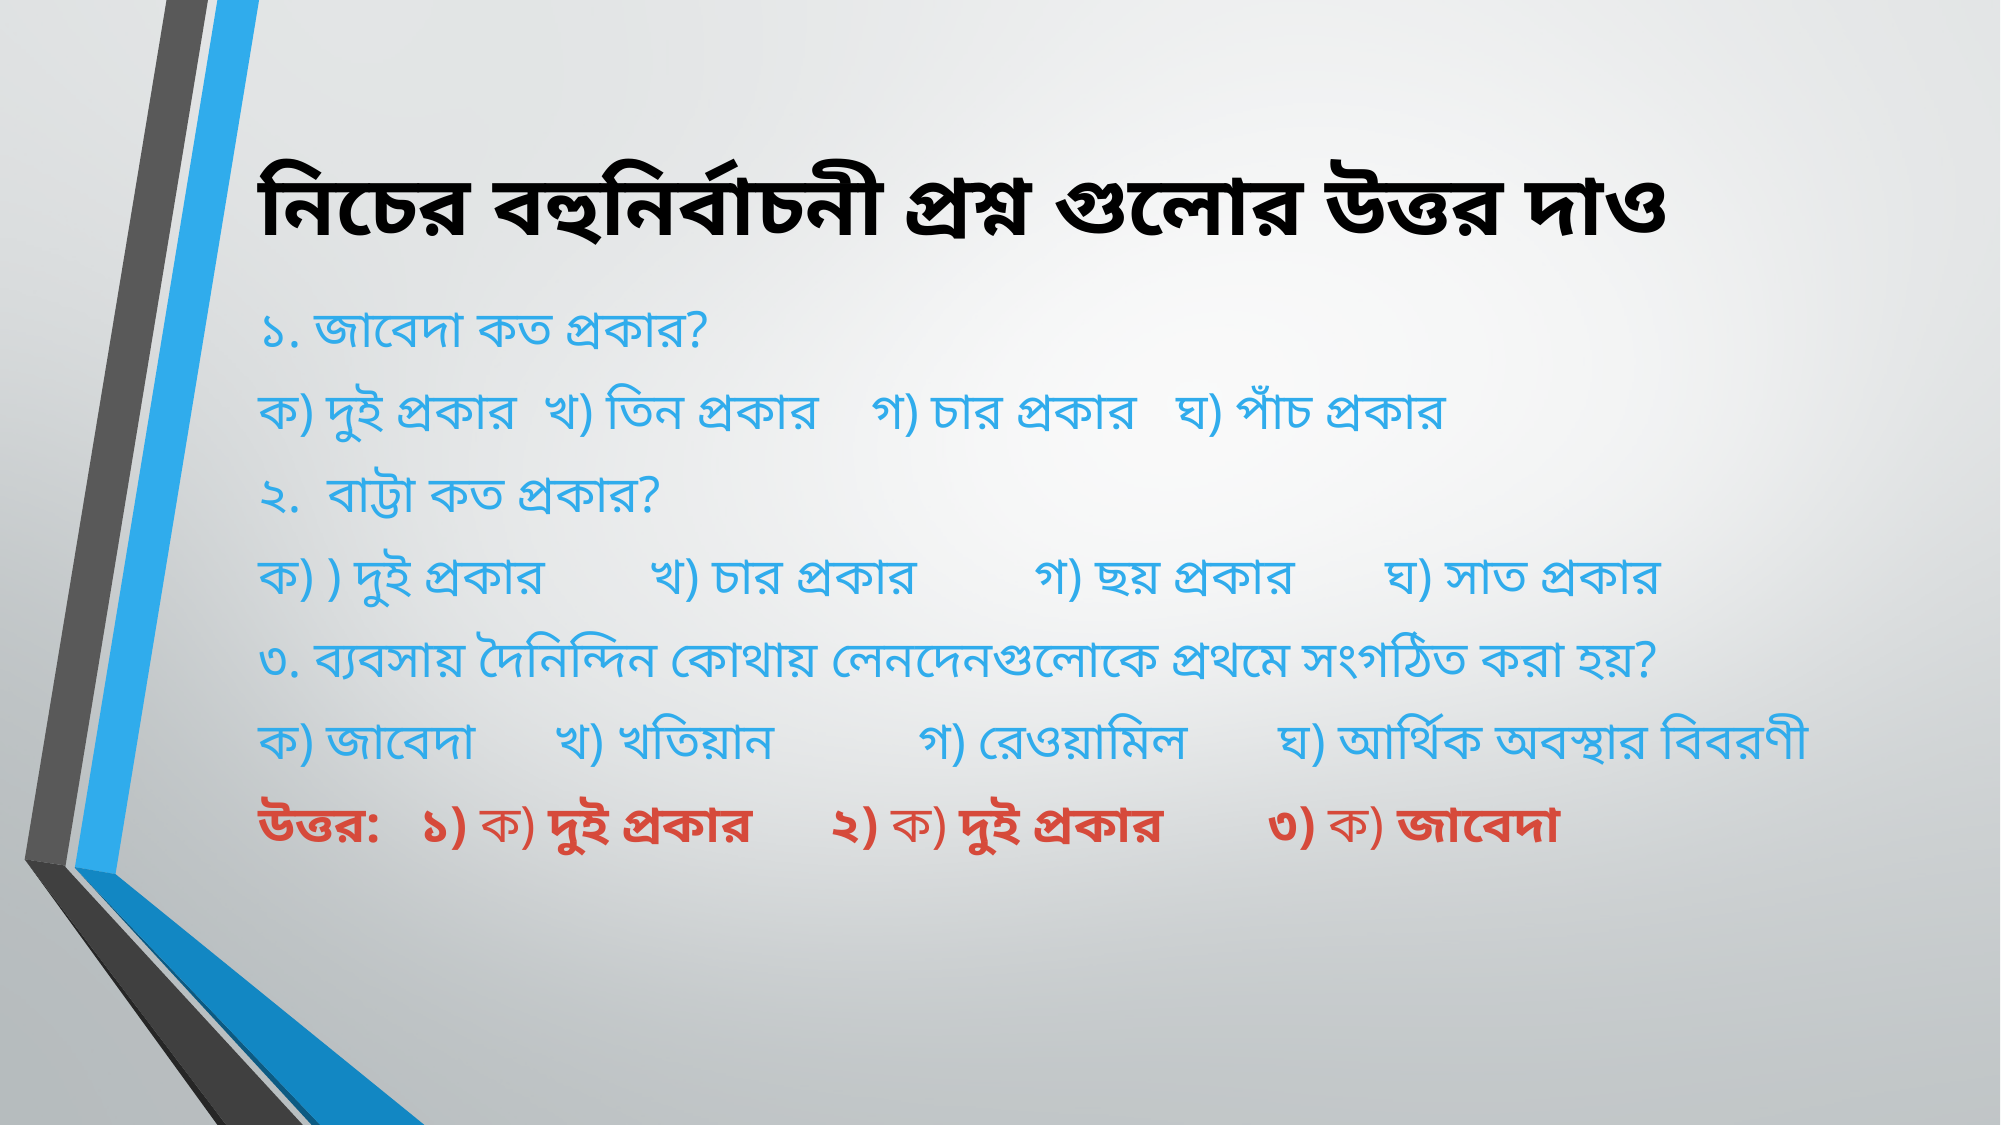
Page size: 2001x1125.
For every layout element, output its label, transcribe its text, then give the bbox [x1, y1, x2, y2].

title নিচের বহুনির্বাচনী প্রশ্ন গুলোর উত্তর দাও [243, 112, 1887, 282]
list ১. জাবেদা কত প্রকার? ক) দুই প্রকার খ) তিন প্রকার গ) চার প্রকার ঘ) পাঁচ প্রকার ২. বাট্টা কত প্রকার? ক) ) দুই প্রকার খ) চার প্রকার গ) ছয় প্রকার ঘ) সাত প্রকার ৩. ব্যবসায় দৈনিন্দিন কোথায় লেনদেনগুলোকে প্রথমে সংগঠিত করা হয়? ক) জাবেদা খ) খতিয়ান গ) রেওয়ামিল ঘ) আর্থিক অবস্থার বিবরণী উত্তর: ১) ক) দুই প্রকার ২) ক) দুই প্রকার ৩) ক) জাবেদা [243, 282, 1887, 950]
